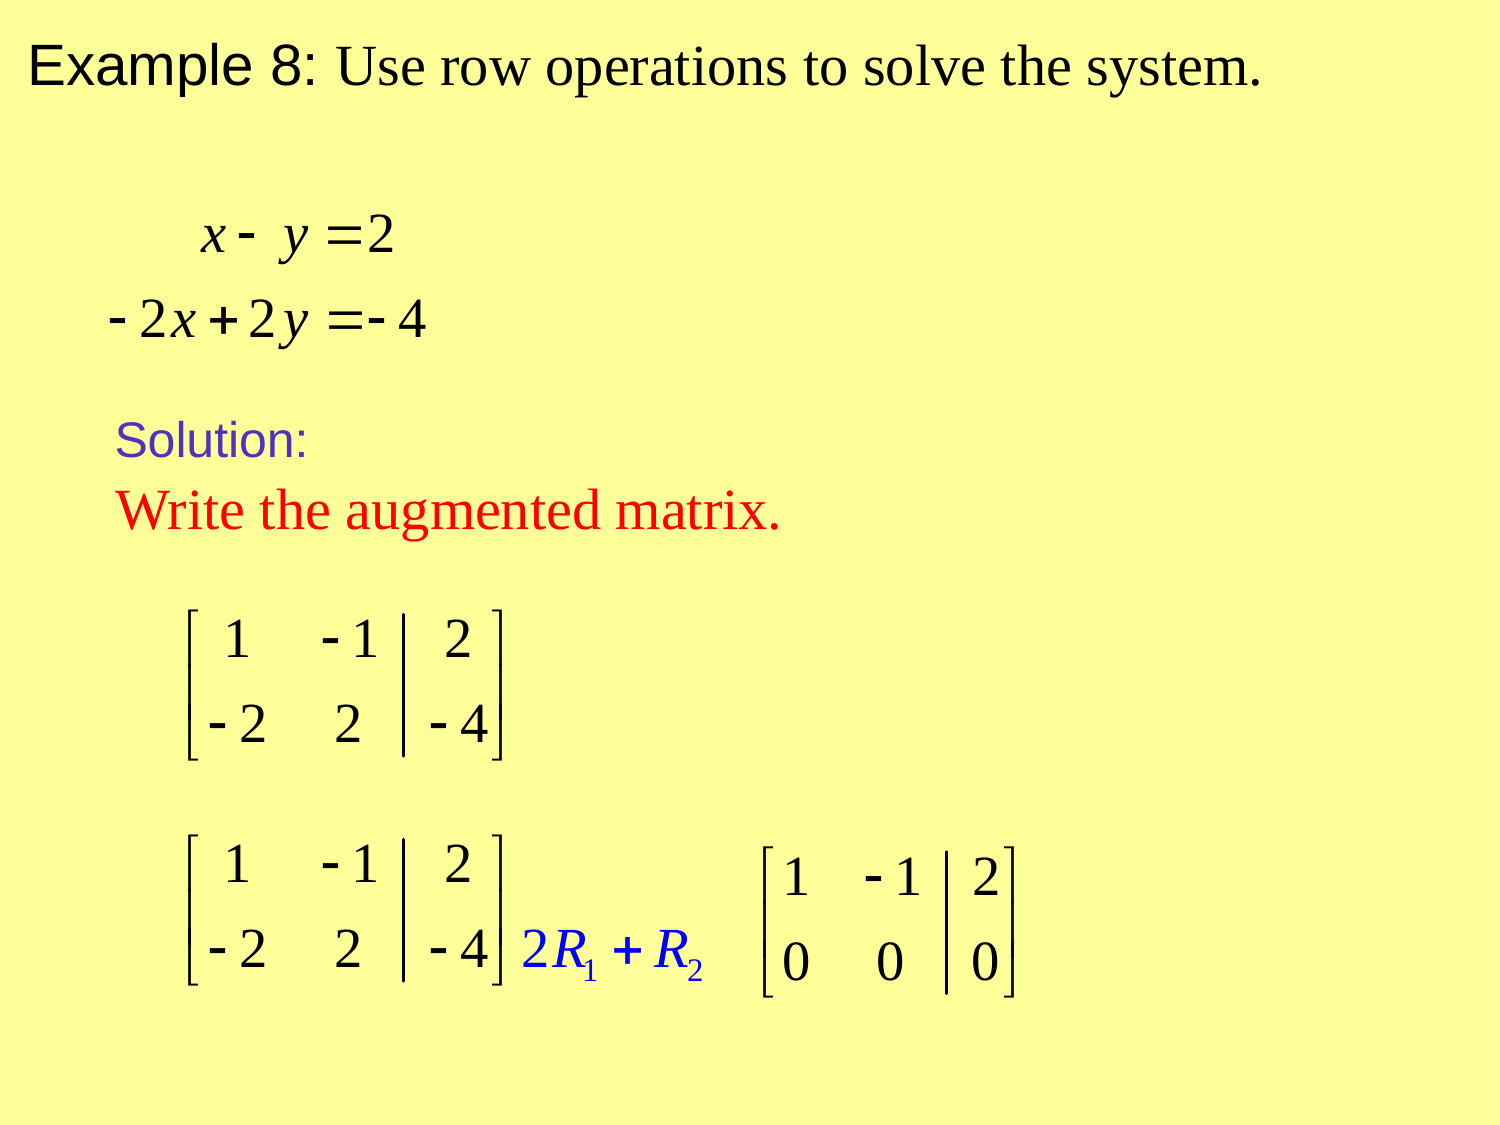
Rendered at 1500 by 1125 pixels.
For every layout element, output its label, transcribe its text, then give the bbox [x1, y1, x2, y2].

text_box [174, 824, 719, 996]
text_box Example 8: Use row operations to solve the system. [12, 20, 1500, 175]
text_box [174, 599, 525, 771]
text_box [99, 201, 436, 363]
list Write the augmented matrix. [100, 175, 1421, 799]
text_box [749, 837, 1034, 1008]
text_box Solution: [99, 399, 325, 475]
